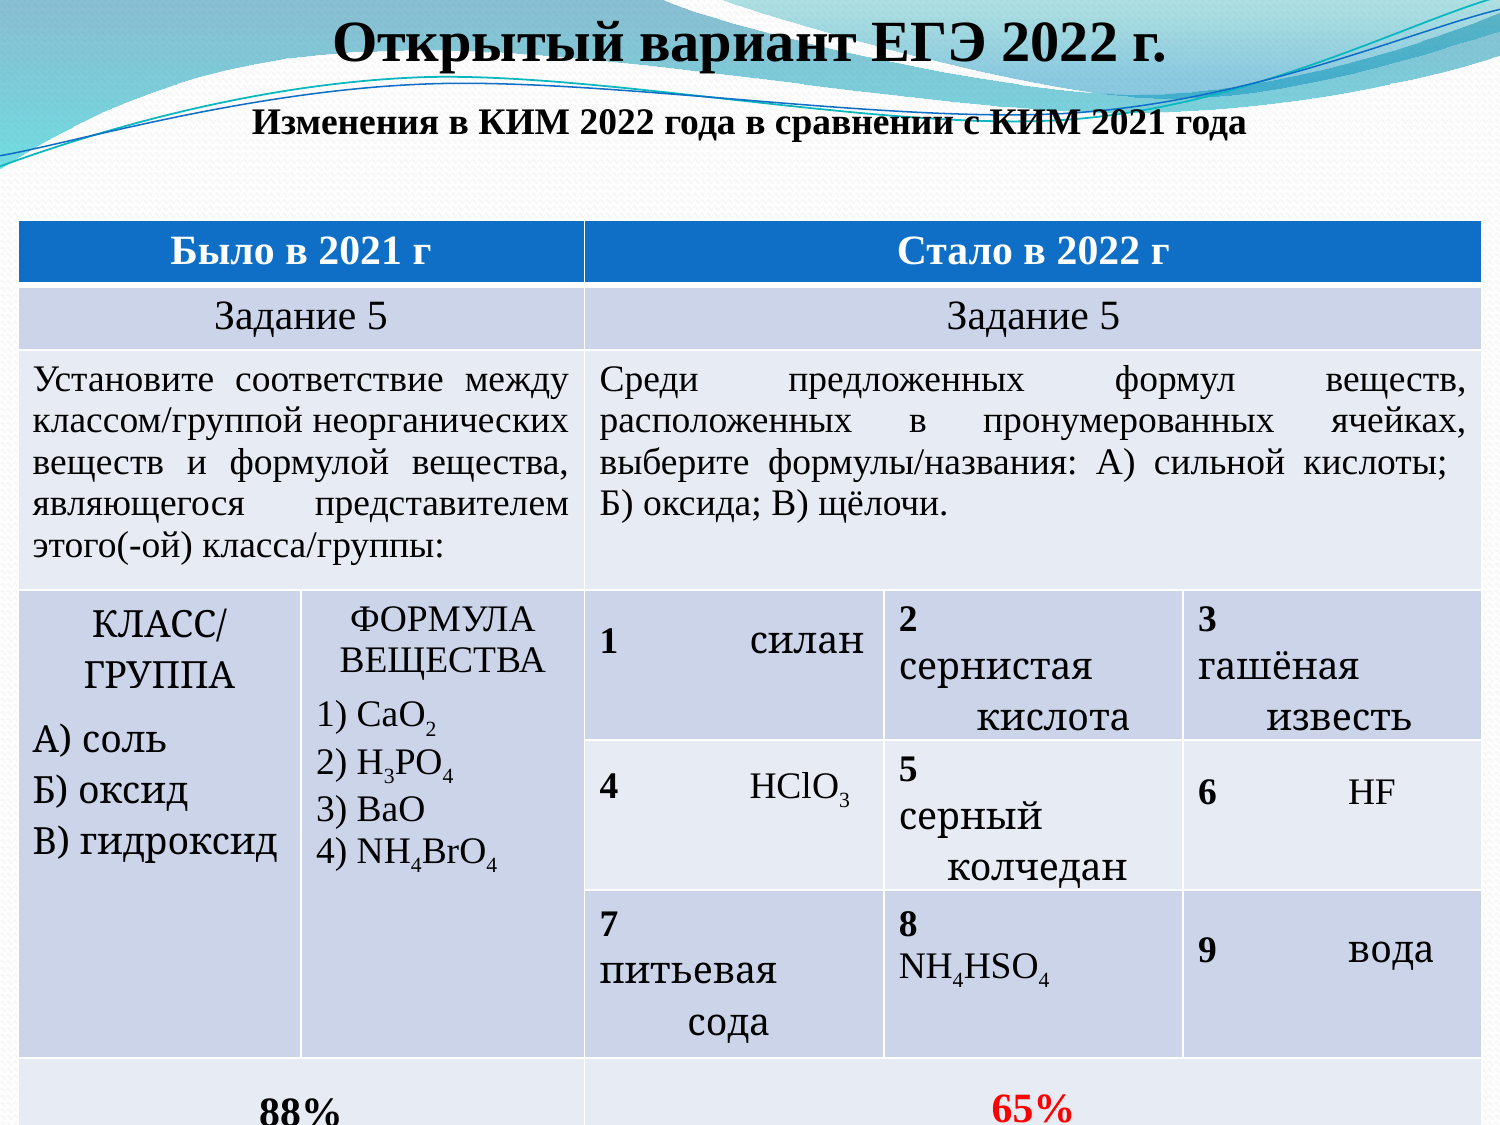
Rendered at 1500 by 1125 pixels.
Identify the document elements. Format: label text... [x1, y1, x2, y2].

table_cell Установите соответствие между классом/группой неорганических веществ и формулой вещества, являющегося представителем этого(-ой) класса/группы: [19, 351, 584, 589]
text_box Открытый вариант ЕГЭ 2022 г. [0, 0, 1500, 81]
table_cell Задание 5 [585, 288, 1481, 349]
table_header Стало в 2022 г [585, 221, 1481, 282]
table_cell 1 силан [585, 591, 883, 739]
table_cell 9 вода [1184, 891, 1481, 1057]
table_cell Среди предложенных формул веществ, расположенных в пронумерованных ячейках, выберите формулы/названия: А) сильной кислоты; Б) оксида; В) щёлочи. [585, 351, 1481, 589]
table_cell ФОРМУЛА ВЕЩЕСТВА 1) CaО2 2) H3PO4 3) BaO 4) NH4BrO4 [302, 591, 584, 1057]
table_cell 8 NH4HSO4 [885, 891, 1182, 1057]
table_header Было в 2021 г [19, 221, 584, 282]
table_cell Задание 5 [19, 288, 584, 349]
table_cell 4 HClO3 [585, 741, 883, 889]
table_cell 6 HF [1184, 741, 1481, 889]
table_cell 5 серный колчедан [885, 741, 1182, 889]
table_cell 65% [585, 1059, 1481, 1125]
table_cell 3 гашёная известь [1184, 591, 1481, 739]
table_cell 88% [19, 1059, 584, 1125]
table_cell КЛАСС/ ГРУППА А) соль Б) оксид В) гидроксид [19, 591, 300, 1057]
text_box Изменения в КИМ 2022 года в сравнении с КИМ 2021 года [0, 89, 1500, 150]
table_cell 2 сернистая кислота [885, 591, 1182, 739]
table_cell 7 питьевая сода [585, 891, 883, 1057]
